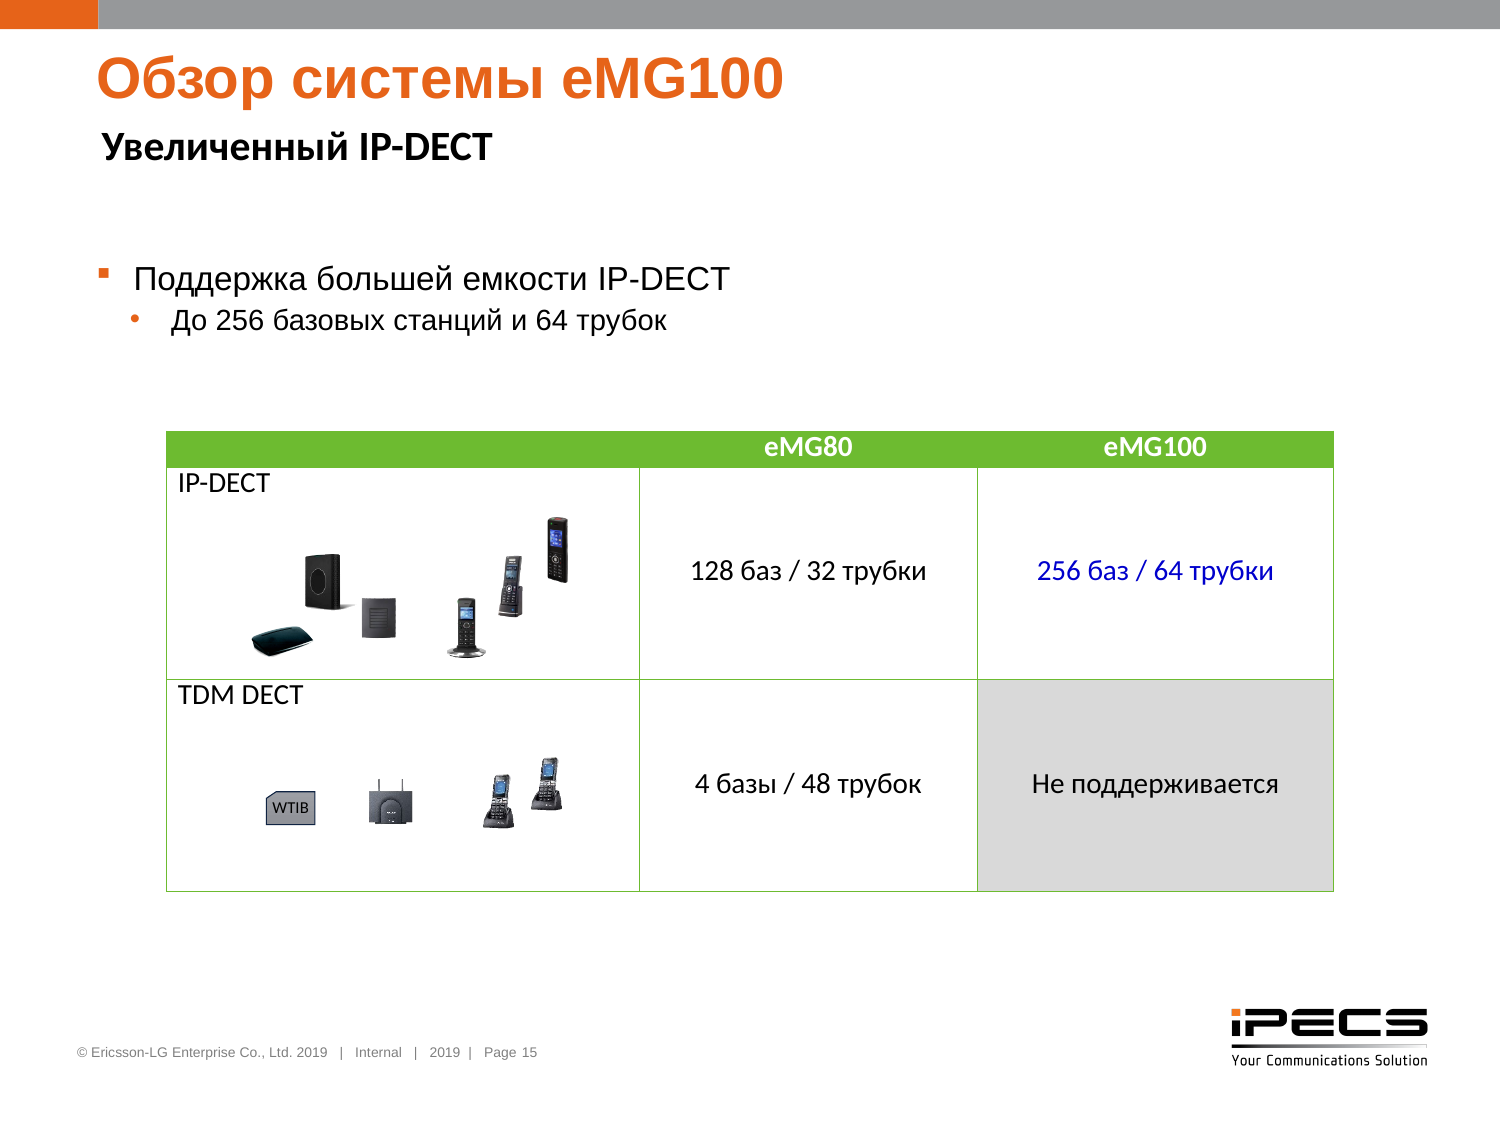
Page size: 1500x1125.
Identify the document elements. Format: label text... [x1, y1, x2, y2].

text_box Увеличенный IP-DECT [86, 111, 624, 177]
table_cell 4 базы / 48 трубок [640, 680, 977, 891]
table_header eMG80 [639, 432, 978, 467]
picture [524, 752, 566, 814]
table_cell IP-DECT [167, 468, 639, 679]
picture [251, 626, 314, 660]
table_cell 128 баз / 32 трубки [640, 468, 977, 679]
picture [423, 517, 591, 660]
picture [366, 775, 415, 827]
text_box WTIB [265, 791, 316, 826]
table_header [167, 432, 639, 467]
picture [291, 548, 400, 643]
list Поддержка большей емкости IP-DECT До 256 базовых станций и 64 трубок [80, 253, 1420, 563]
table_cell Не поддерживается [978, 680, 1333, 891]
picture [1222, 998, 1436, 1076]
table_cell 256 баз / 64 трубки [978, 468, 1333, 679]
picture [477, 770, 518, 832]
table_cell TDM DECT [167, 680, 639, 891]
title Обзор системы eMG100 [80, 31, 1420, 129]
table_header eMG100 [978, 432, 1333, 467]
